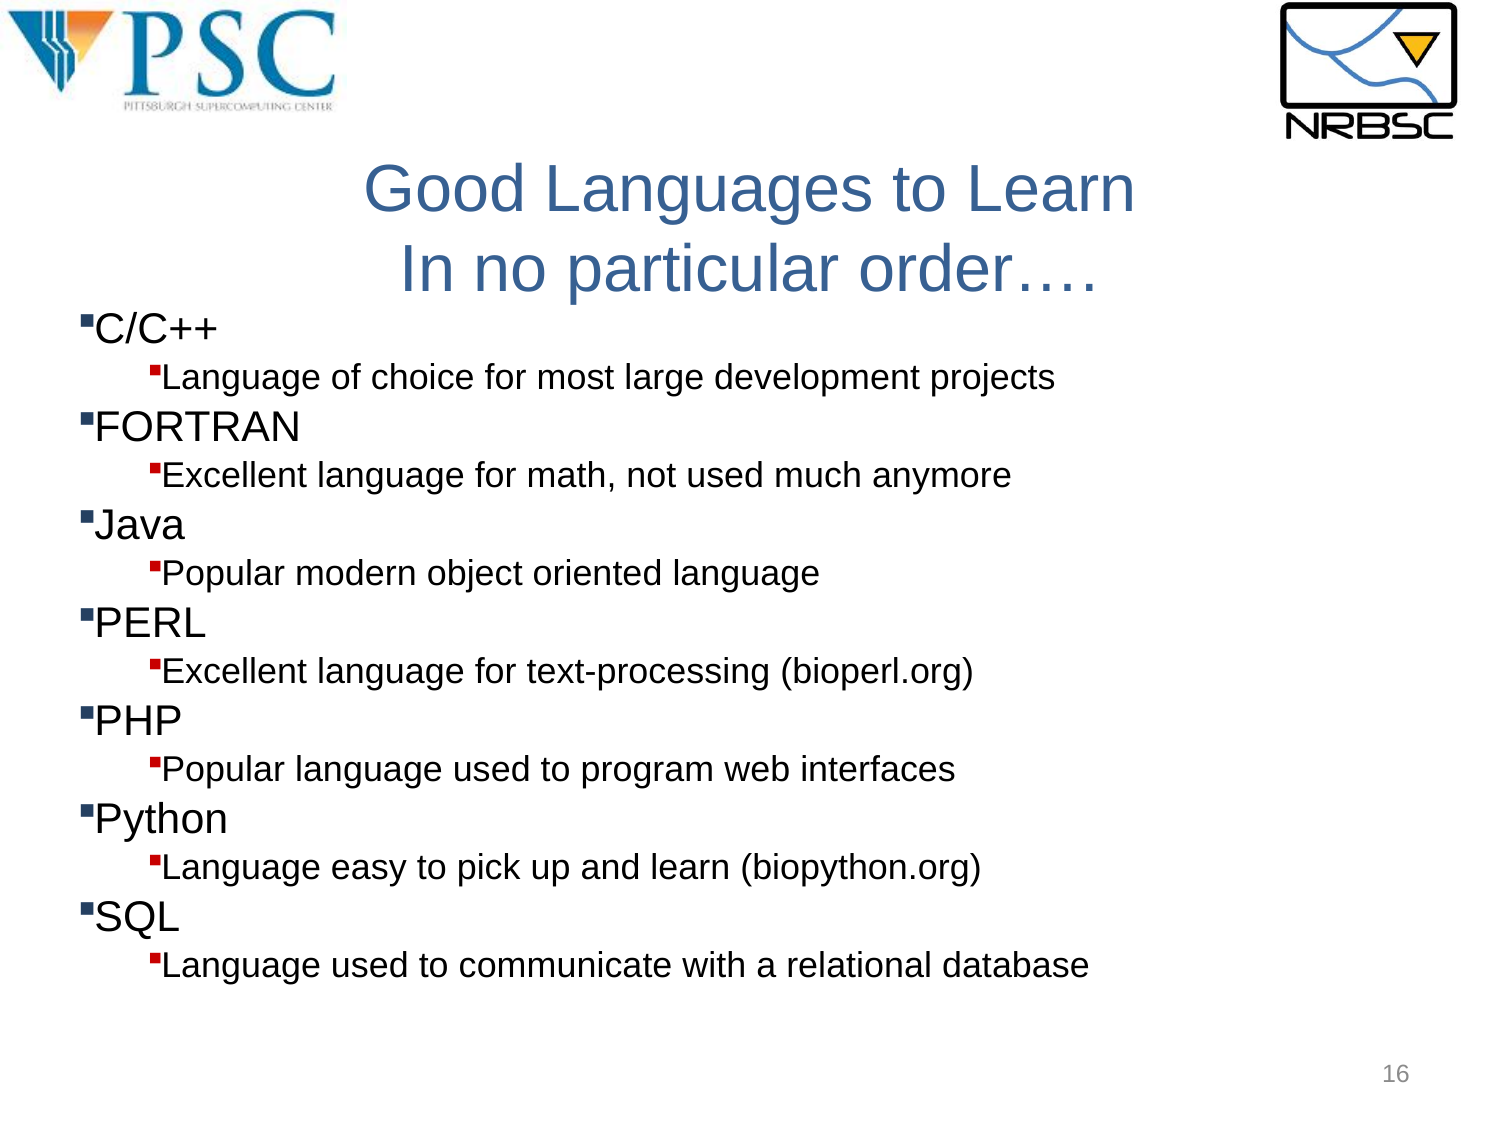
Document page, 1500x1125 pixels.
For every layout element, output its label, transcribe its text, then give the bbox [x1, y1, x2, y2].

slide_number 16 [1074, 1042, 1425, 1103]
subtitle C/C++ Language of choice for most large development projects FORTRAN Excellent language for math, not used much anymore Java Popular modern object oriented language PERL Excellent language for text-processing (bioperl.org) PHP Popular language used to program web interfaces Python Language easy to pick up and learn (biopython.org) SQL Language used to communicate with a relational database [62, 299, 1438, 1000]
picture [0, 0, 347, 127]
title Good Languages to Learn In no particular order…. [75, 137, 1425, 283]
picture [1275, 0, 1463, 145]
